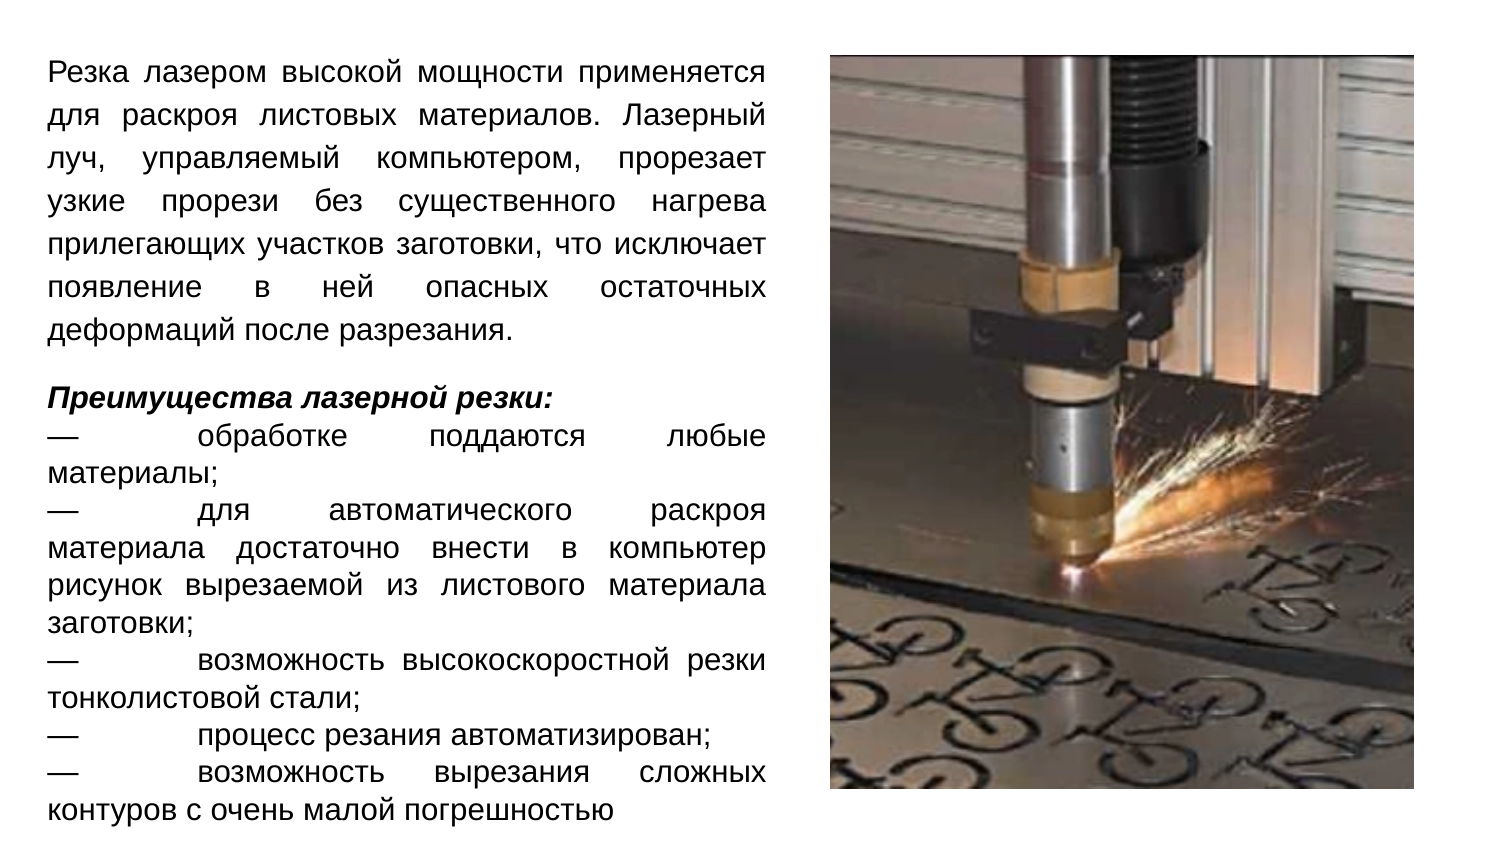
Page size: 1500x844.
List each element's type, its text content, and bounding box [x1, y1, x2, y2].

text_box Резка лазером высокой мощности применяется для раскроя листовых материалов. Лазерный луч, управляемый компьютером, прорезает узкие прорези без существенного нагрева прилегающих участков заготовки, что исключает появление в ней опасных остаточных деформаций после разрезания. Преимущества лазерной резки: — обработке поддаются любые материалы; — для автоматического раскроя материала достаточно внести в компьютер рисунок вырезаемой из листового материала заготовки; — возможность высокоскоростной резки тонколистовой стали; — процесс резания автоматизирован; — возможность вырезания сложных контуров с очень малой погрешностью [32, 30, 783, 842]
picture [829, 54, 1414, 789]
